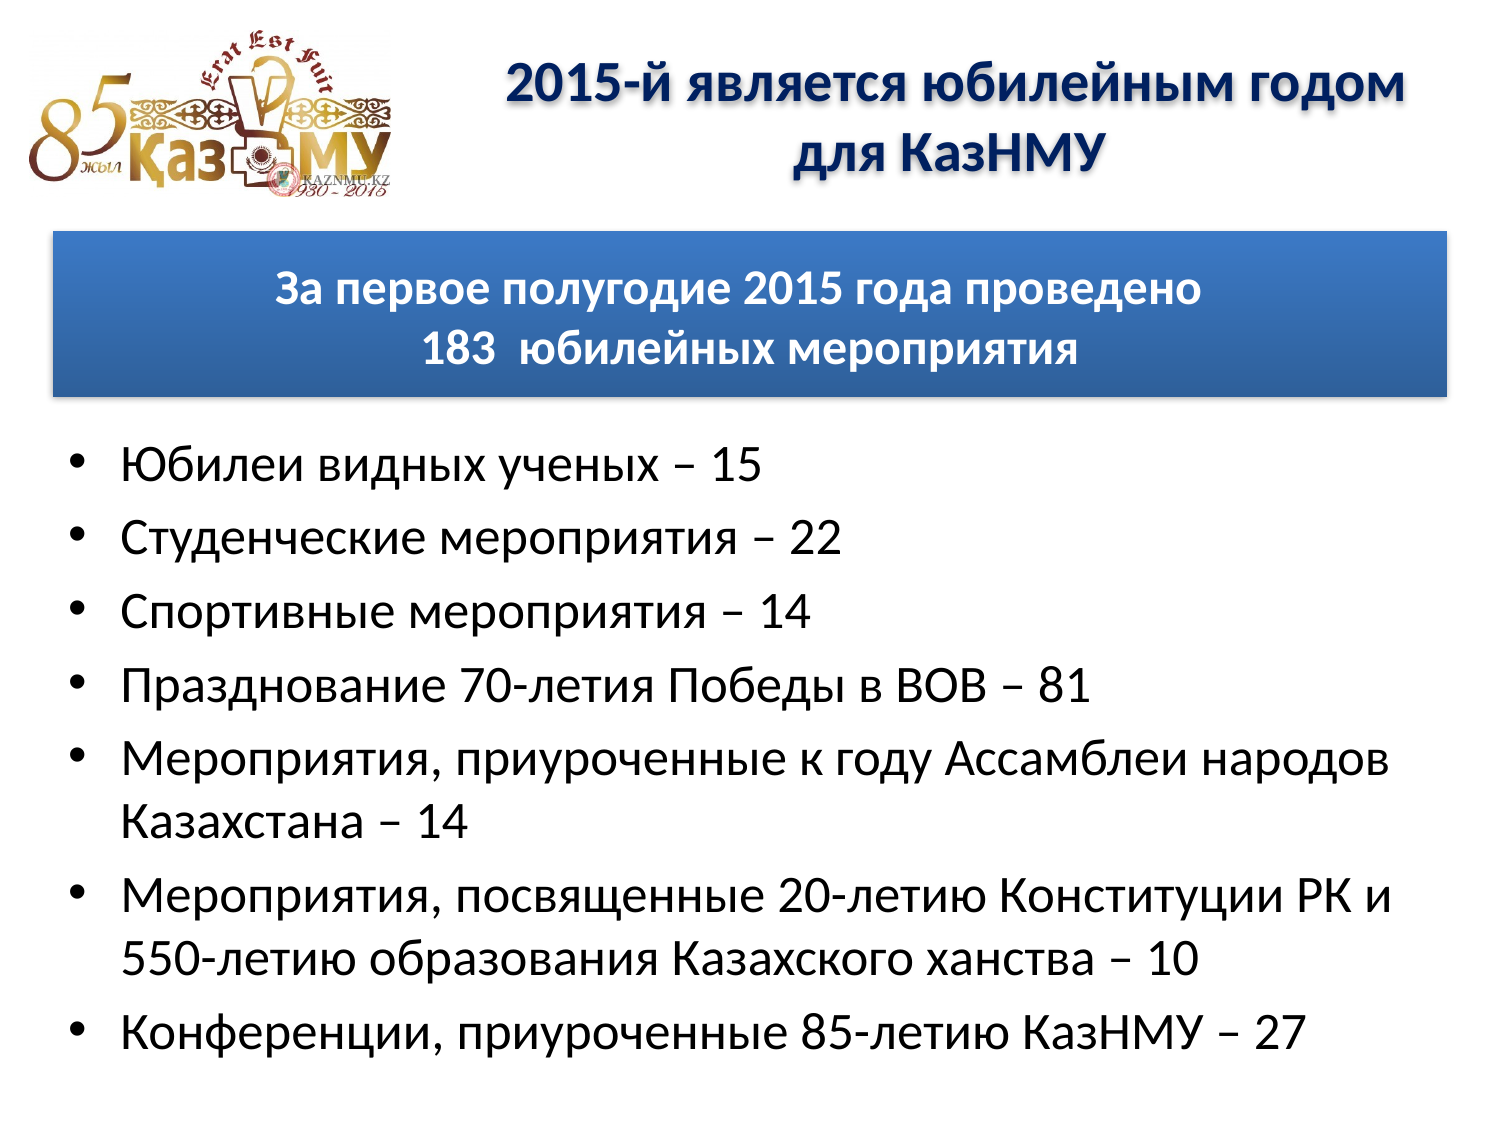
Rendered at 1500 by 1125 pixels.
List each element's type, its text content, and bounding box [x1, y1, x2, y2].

list Юбилеи видных ученых – 15 Студенческие мероприятия – 22 Спортивные мероприятия – 14 Празднование 70-летия Победы в ВОВ – 81 Мероприятия, приуроченные к году Ассамблеи народов Казахстана – 14 Мероприятия, посвященные 20-летию Конституции РК и 550-летию образования Казахского ханства – 10 Конференции, приуроченные 85-летию КазНМУ – 27 [53, 420, 1436, 1071]
text_box 2015-й является юбилейным годом для КазНМУ [454, 30, 1459, 197]
picture [29, 30, 391, 197]
text_box За первое полугодие 2015 года проведено 183 юбилейных мероприятия [53, 231, 1447, 397]
